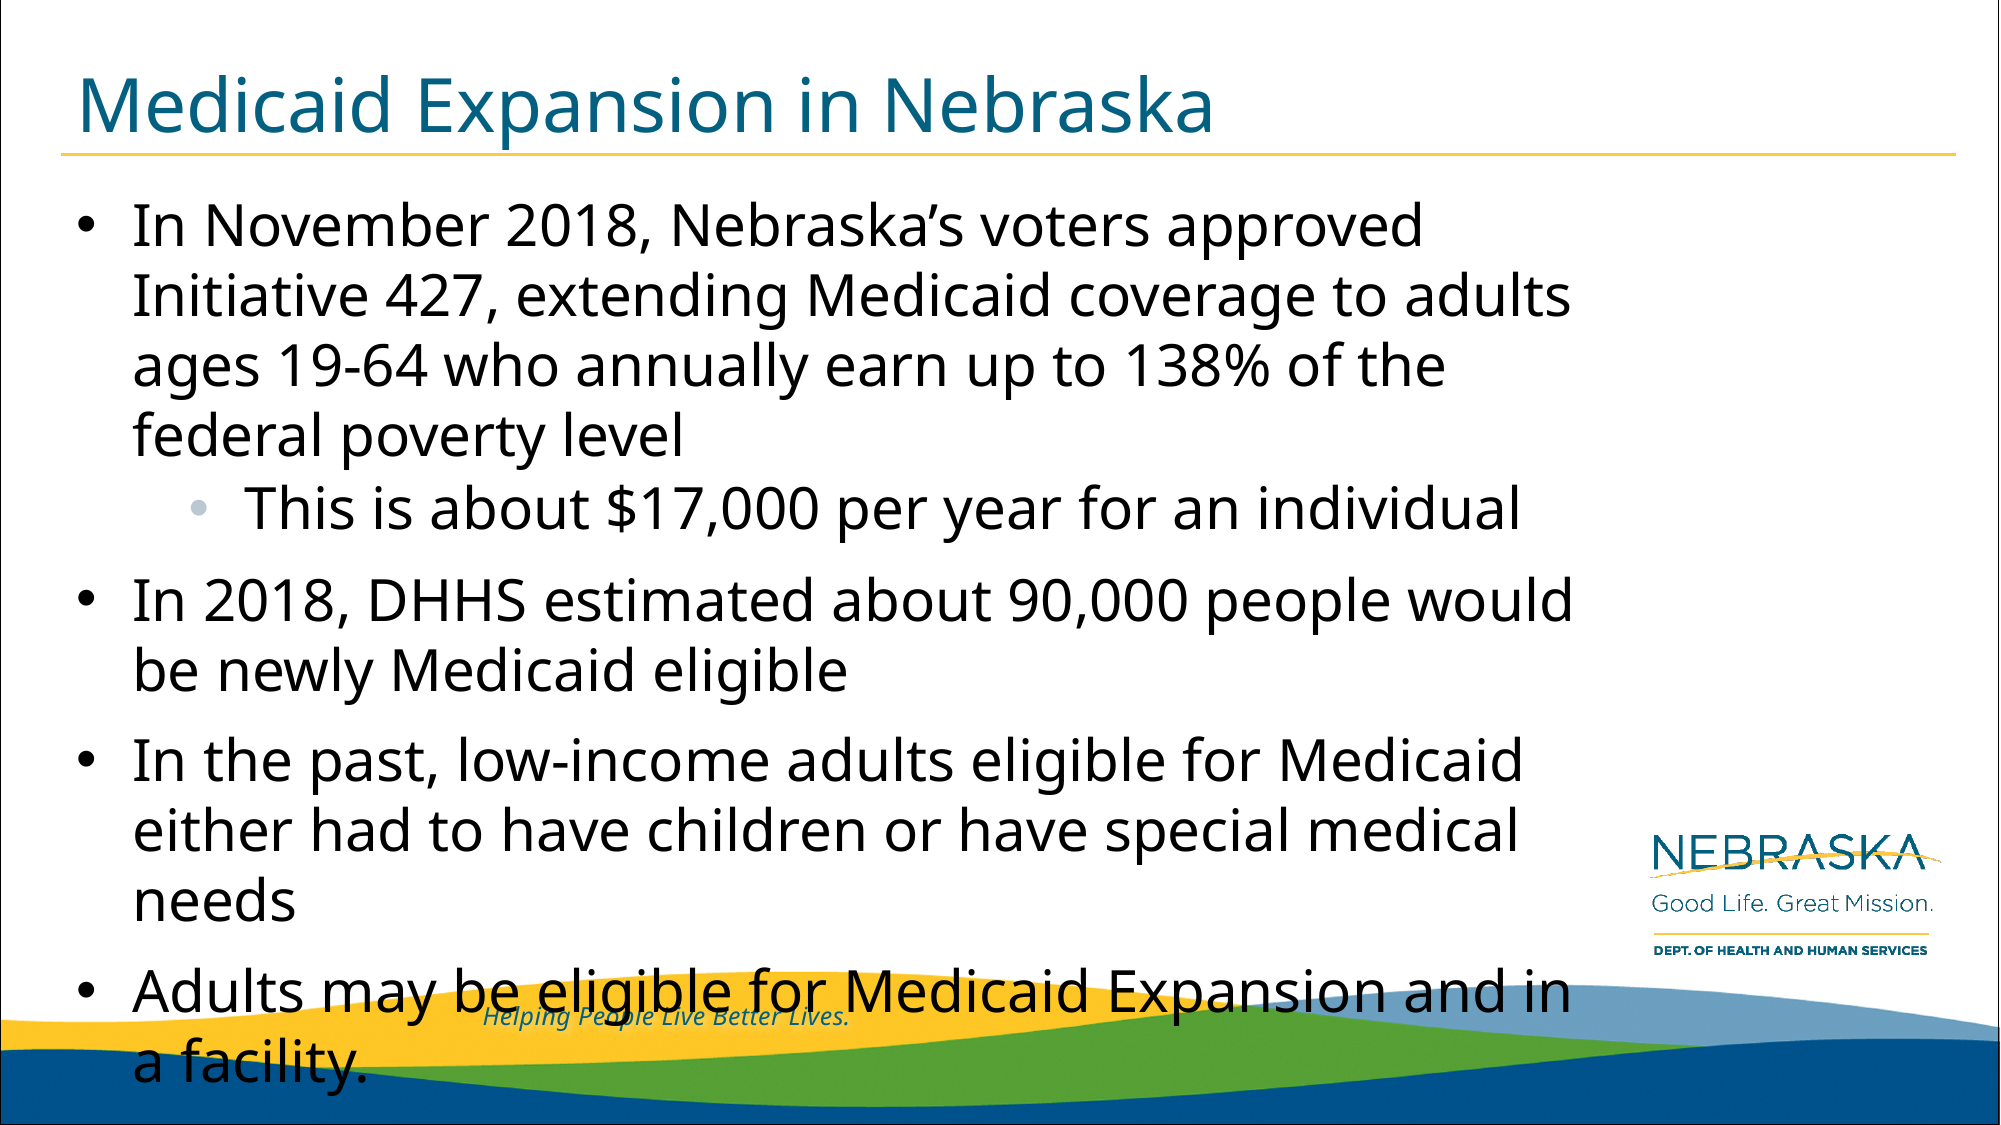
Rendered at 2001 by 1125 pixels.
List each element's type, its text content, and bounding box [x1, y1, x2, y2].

list In November 2018, Nebraska’s voters approved Initiative 427, extending Medicaid coverage to adults ages 19-64 who annually earn up to 138% of the federal poverty level This is about $17,000 per year for an individual In 2018, DHHS estimated about 90,000 people would be newly Medicaid eligible In the past, low-income adults eligible for Medicaid either had to have children or have special medical needs Adults may be eligible for Medicaid Expansion and in a facility. [61, 181, 1623, 1007]
title Medicaid Expansion in Nebraska [61, 59, 1945, 175]
picture [1, 0, 1998, 1124]
